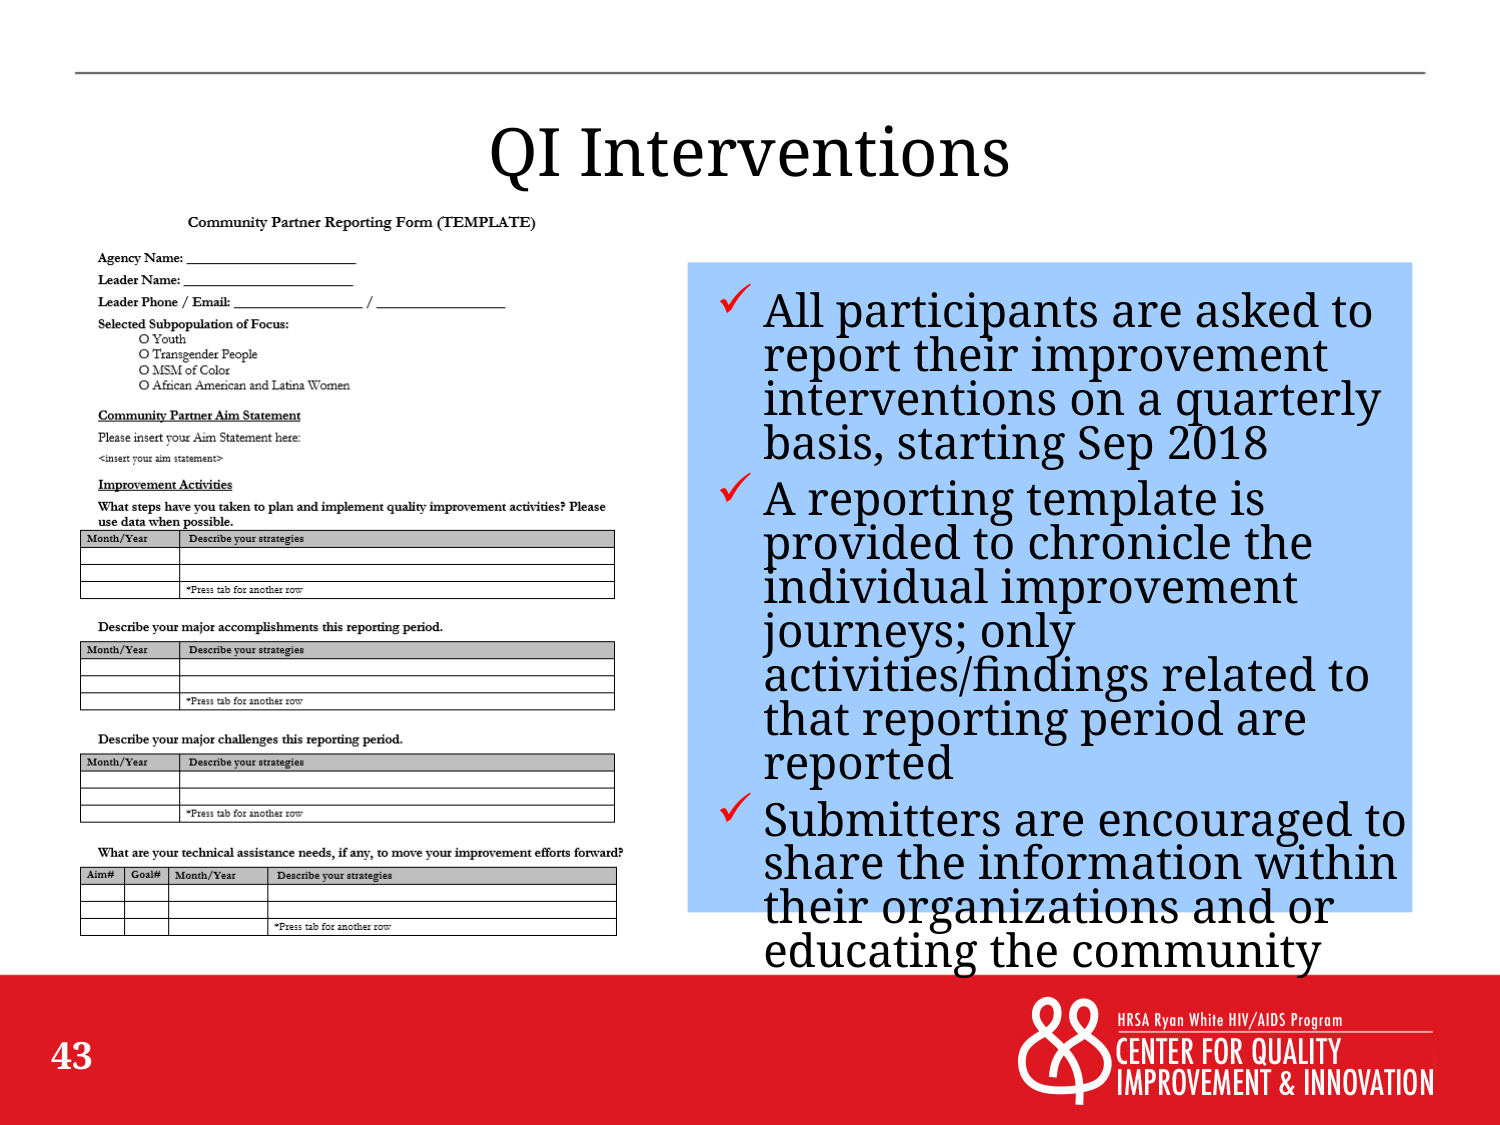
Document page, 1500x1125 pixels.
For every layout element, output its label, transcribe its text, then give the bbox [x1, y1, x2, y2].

text_box All participants are asked to report their improvement interventions on a quarterly basis, starting Sep 2018 A reporting template is provided to chronicle the individual improvement journeys; only activities/findings related to that reporting period are reported Submitters are encouraged to share the information within their organizations and or educating the community [687, 262, 1413, 913]
picture [0, 0, 1500, 1125]
title QI Interventions [87, 87, 1413, 213]
